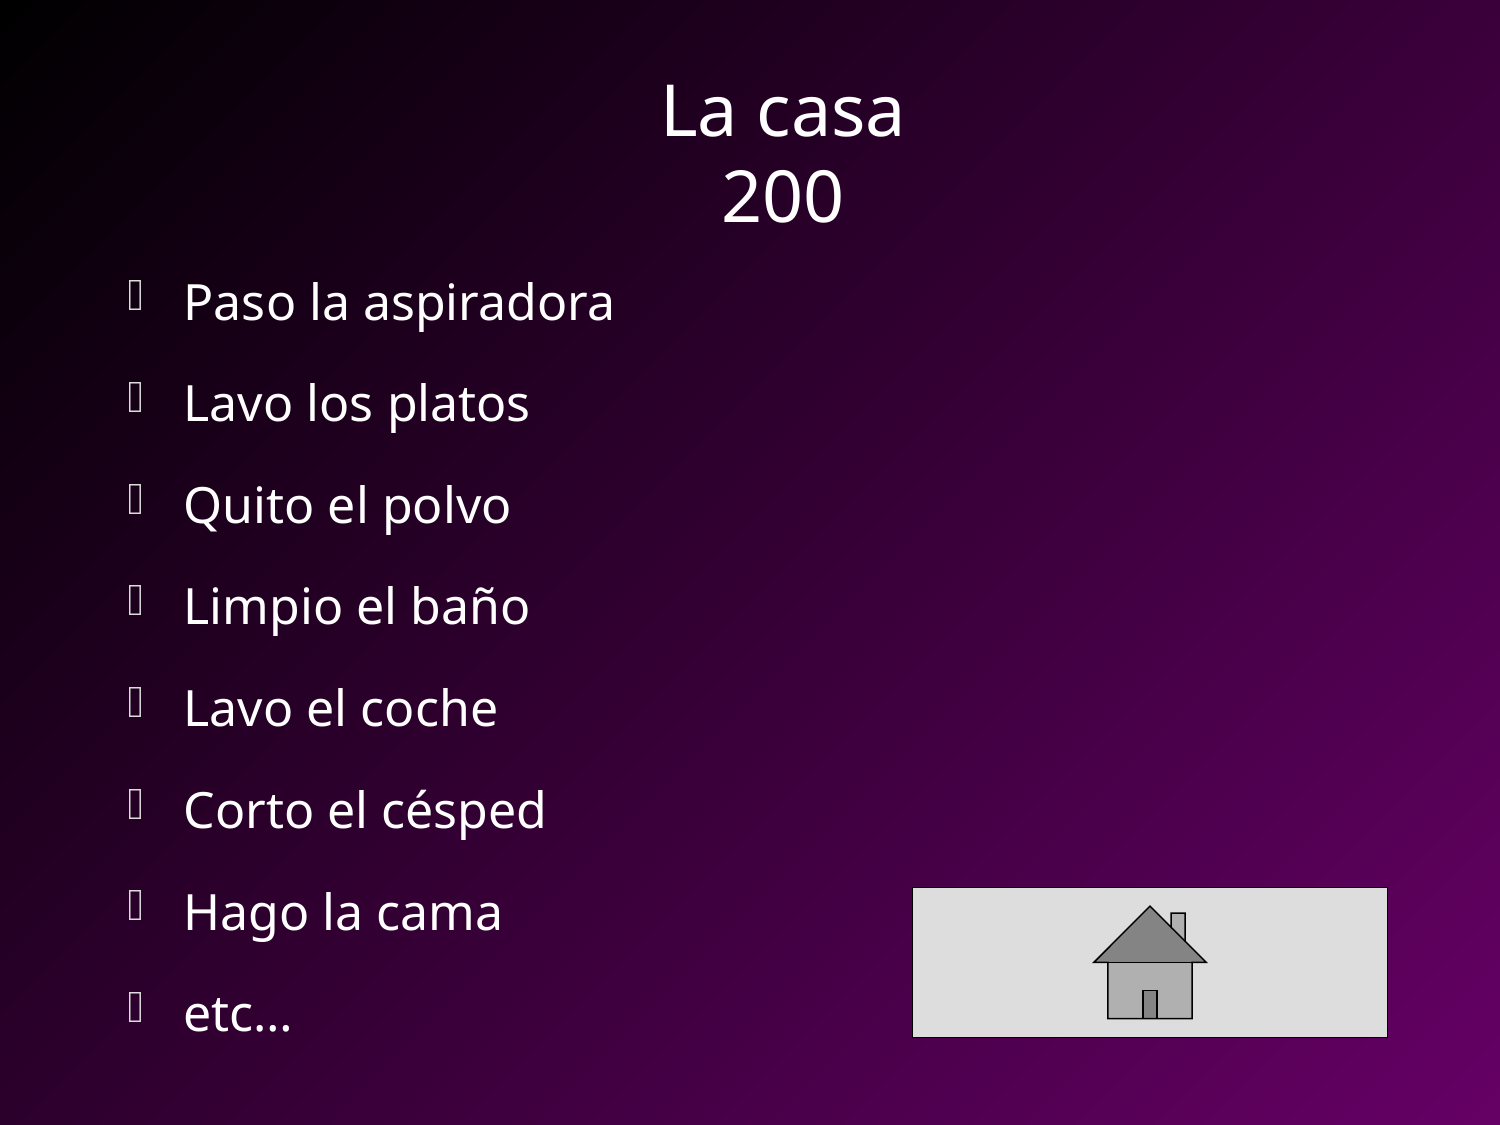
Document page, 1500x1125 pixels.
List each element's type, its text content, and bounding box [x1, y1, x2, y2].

title La casa 200 [75, 56, 1425, 245]
text_box [912, 887, 1388, 1038]
list Paso la aspiradora Lavo los platos Quito el polvo Limpio el baño Lavo el coche Corto el césped Hago la cama etc… [112, 262, 1388, 838]
